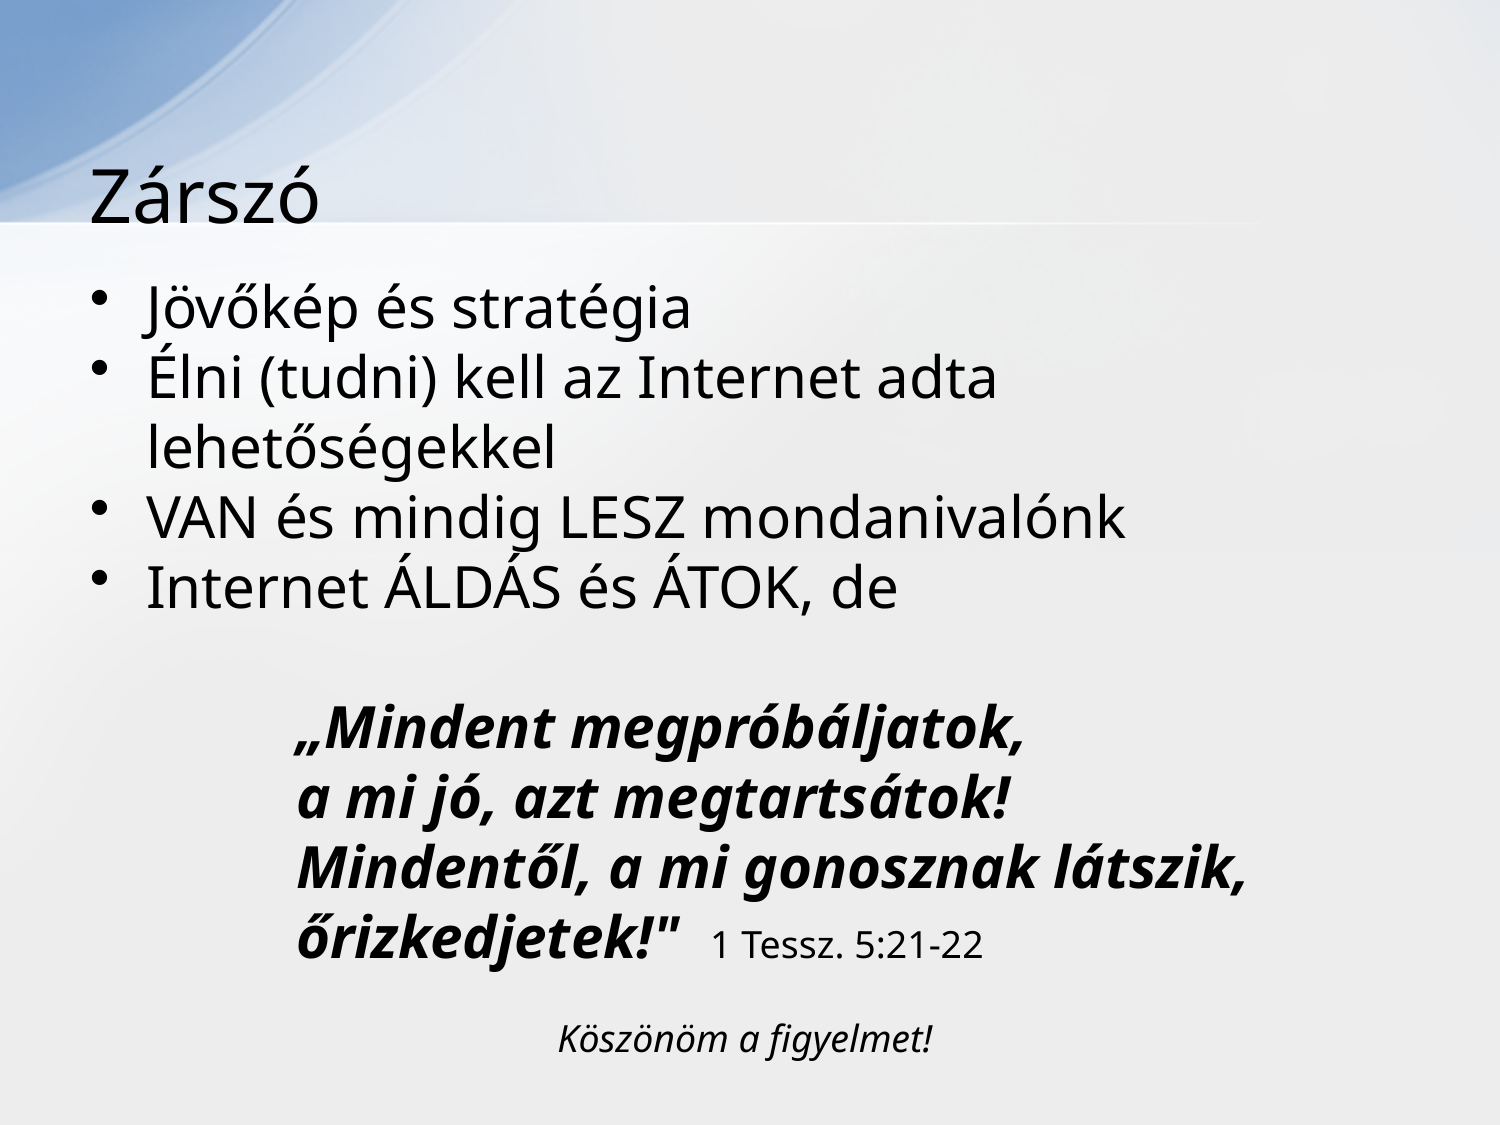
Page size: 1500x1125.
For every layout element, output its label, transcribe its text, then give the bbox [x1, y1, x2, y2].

title Zárszó [75, 58, 1425, 247]
picture [0, 0, 1500, 1125]
list Jövőkép és stratégia Élni (tudni) kell az Internet adta lehetőségekkel VAN és mindig LESZ mondanivalónk Internet ÁLDÁS és ÁTOK, de „Mindent megpróbáljatok, a mi jó, azt megtartsátok! Mindentől, a mi gonosznak látszik, őrizkedjetek!" 1 Tessz. 5:21-22 Köszönöm a figyelmet! [75, 262, 1425, 1005]
